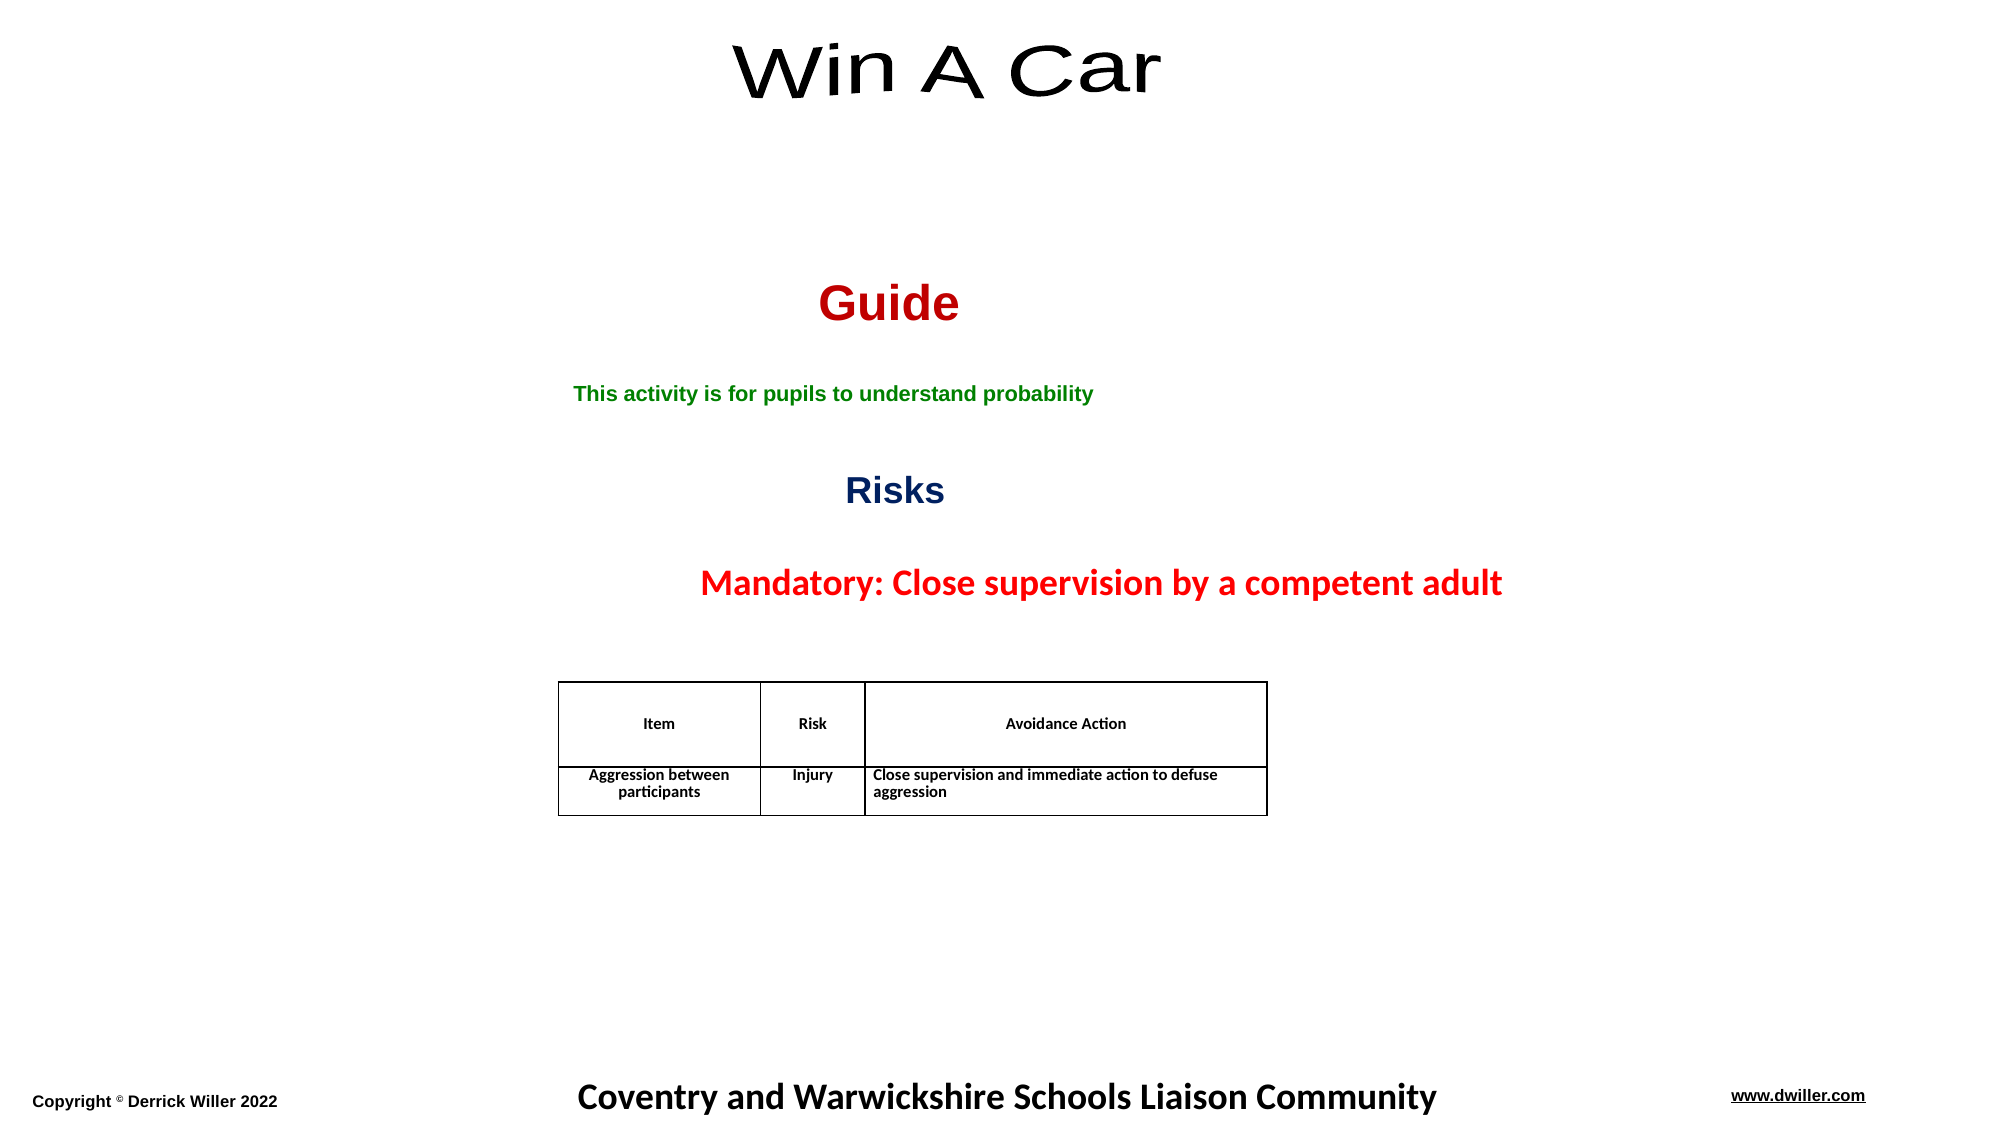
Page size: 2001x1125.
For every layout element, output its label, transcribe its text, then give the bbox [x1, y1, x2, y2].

text_box Mandatory: Close supervision by a competent adult [685, 551, 1519, 611]
table_cell Injury [761, 768, 864, 815]
text_box Guide [803, 262, 976, 338]
text_box This activity is for pupils to understand probability [558, 372, 1562, 414]
table_header Avoidance Action [866, 683, 1266, 766]
text_box Risks [830, 459, 961, 519]
table_header Item [559, 683, 760, 766]
table_header Risk [761, 683, 864, 766]
table_cell Close supervision and immediate action to defuse aggression [866, 768, 1266, 815]
table_cell Aggression between participants [559, 768, 760, 815]
